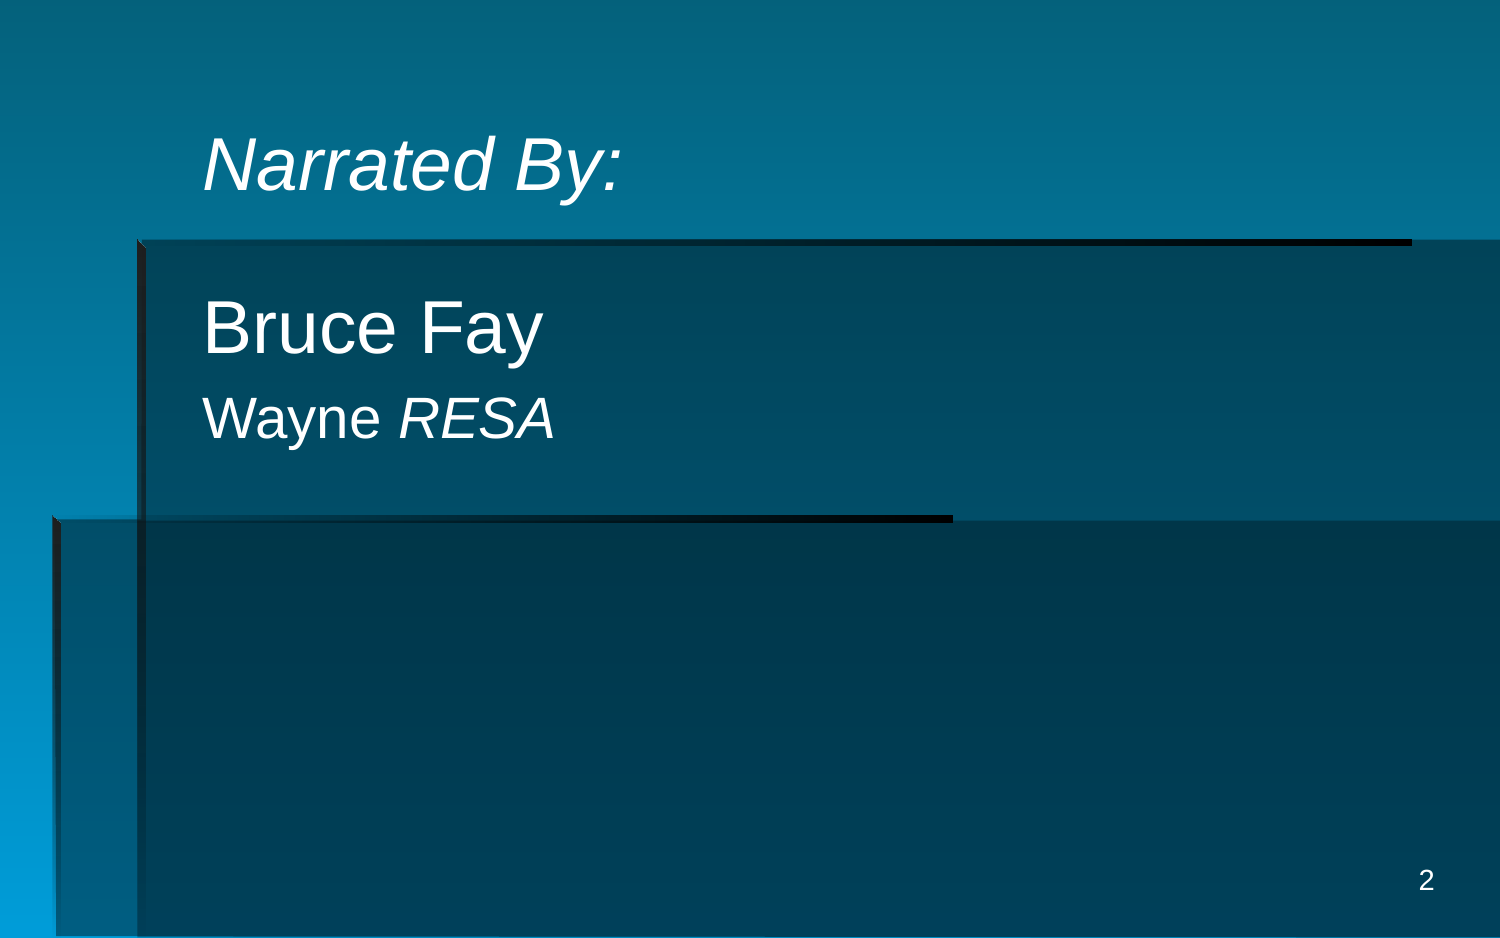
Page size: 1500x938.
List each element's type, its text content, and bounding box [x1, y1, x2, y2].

subtitle Narrated By: Bruce Fay Wayne RESA [187, 107, 1376, 608]
slide_number 2 [1137, 853, 1451, 920]
